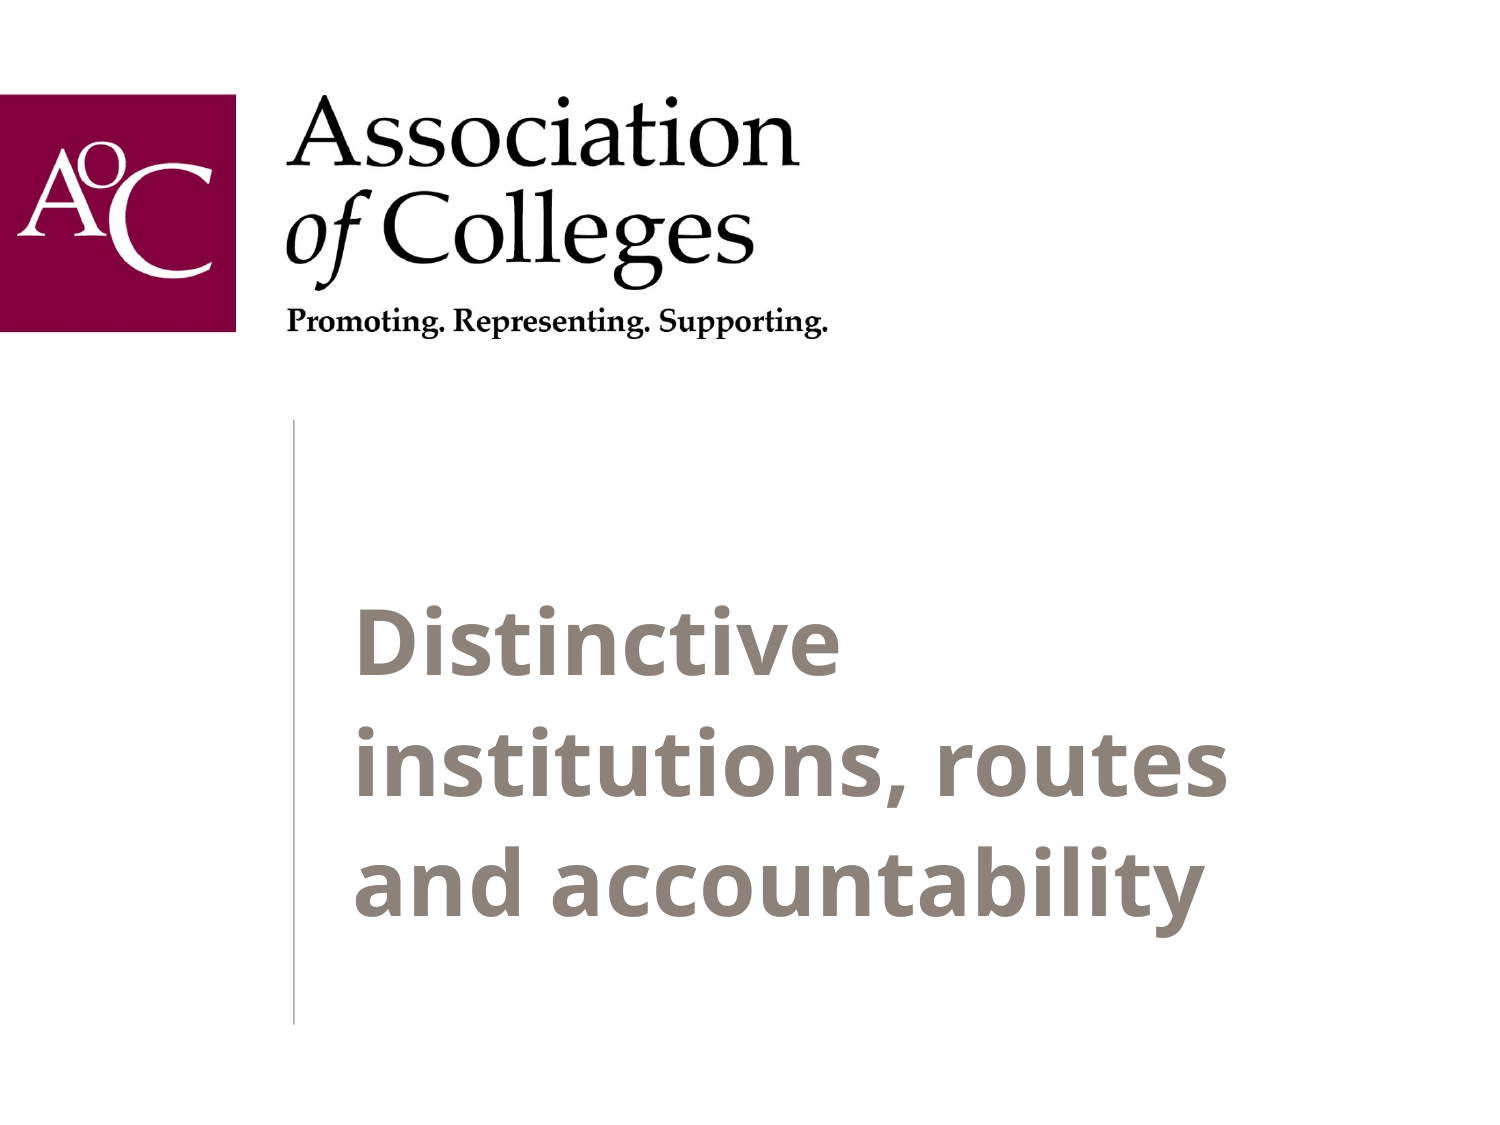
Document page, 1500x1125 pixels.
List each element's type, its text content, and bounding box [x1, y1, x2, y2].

picture [0, 0, 1500, 1125]
title Distinctive institutions, routes and accountability [337, 422, 1408, 943]
